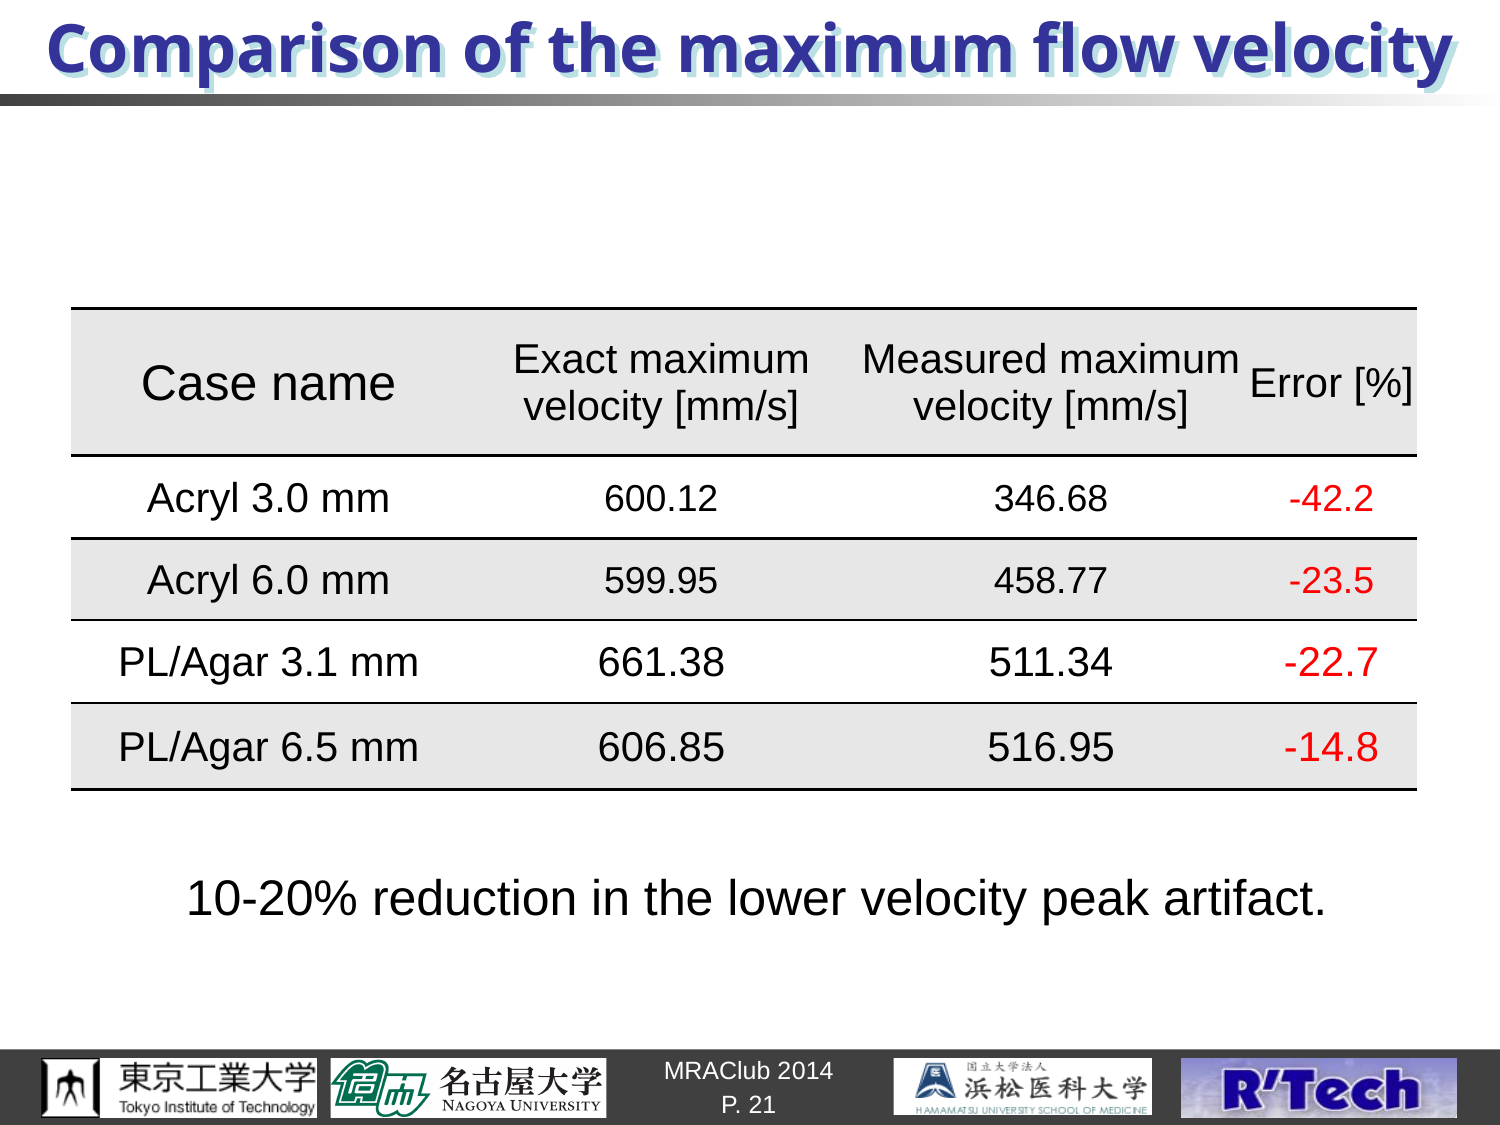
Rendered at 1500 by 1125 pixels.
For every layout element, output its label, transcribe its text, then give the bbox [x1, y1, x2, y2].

picture [893, 1058, 1152, 1115]
table_cell -22.7 [1246, 621, 1417, 702]
table_header Error [%] [1246, 310, 1417, 454]
table_cell 458.77 [856, 540, 1246, 619]
picture [41, 1058, 317, 1118]
table_cell 511.34 [856, 621, 1246, 702]
table_cell -14.8 [1246, 704, 1417, 788]
table_cell 600.12 [466, 457, 856, 537]
table_cell Acryl 6.0 mm [71, 540, 466, 619]
table_cell PL/Agar 6.5 mm [71, 704, 466, 788]
table_cell 599.95 [466, 540, 856, 619]
picture [330, 1058, 607, 1118]
table_cell 516.95 [856, 704, 1246, 788]
table_cell -42.2 [1246, 457, 1417, 537]
title Comparison of the maximum flow velocity [0, 5, 1500, 108]
table_cell 661.38 [466, 621, 856, 702]
table_header Measured maximum velocity [mm/s] [856, 310, 1246, 454]
text_box 10-20% reduction in the lower velocity peak artifact. [171, 857, 1347, 933]
table_cell PL/Agar 3.1 mm [71, 621, 466, 702]
table_cell 346.68 [856, 457, 1246, 537]
picture [1181, 1058, 1457, 1118]
table_header Exact maximum velocity [mm/s] [466, 310, 856, 454]
table_cell 606.85 [466, 704, 856, 788]
table_header Case name [71, 310, 466, 454]
slide_number P. 21 [662, 1087, 836, 1120]
table_cell -23.5 [1246, 540, 1417, 619]
table_cell Acryl 3.0 mm [71, 457, 466, 537]
